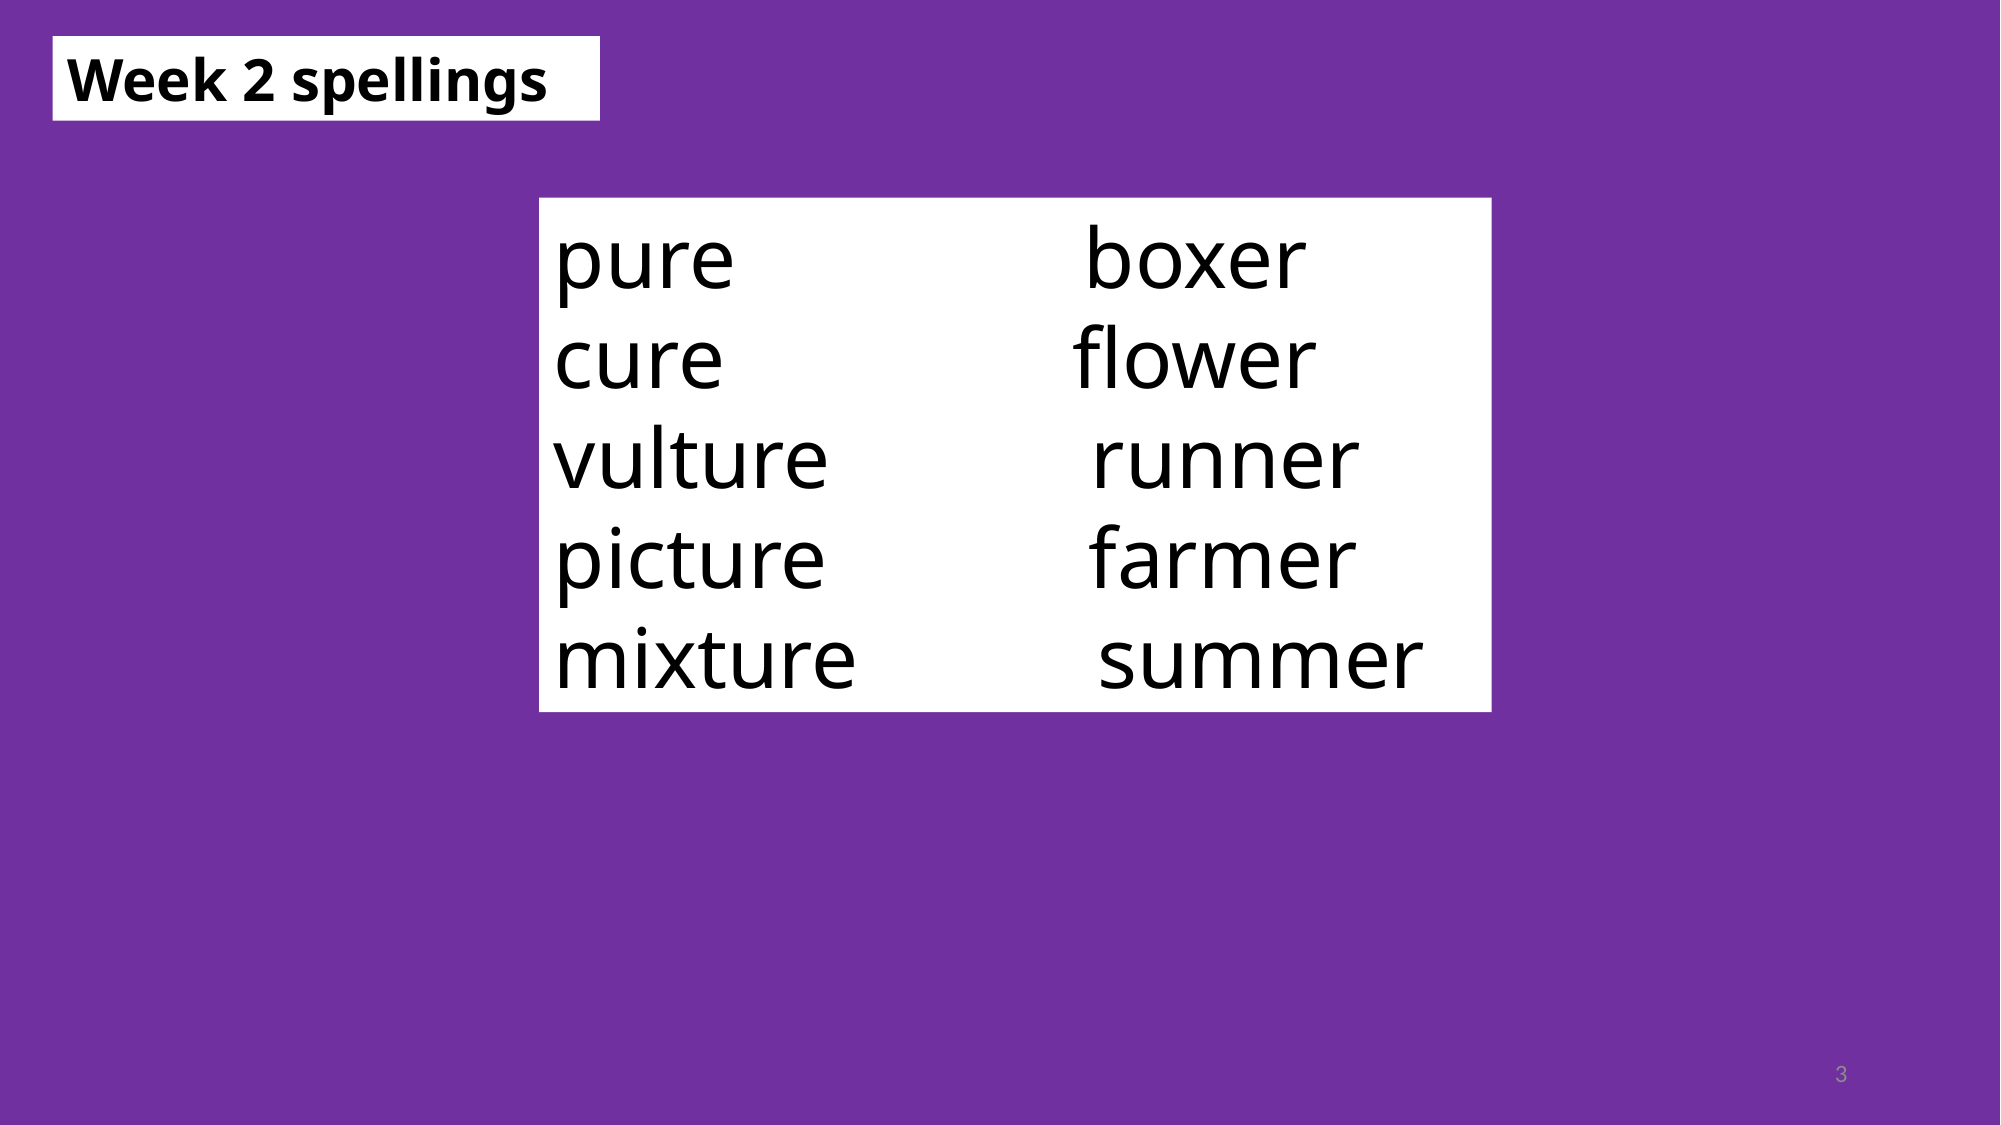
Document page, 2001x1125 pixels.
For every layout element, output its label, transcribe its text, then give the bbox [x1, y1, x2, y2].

text_box Week 2 spellings [52, 36, 600, 121]
slide_number 3 [1412, 1042, 1863, 1103]
text_box pure boxer cure flower vulture runner picture farmer mixture summer [539, 197, 1492, 713]
